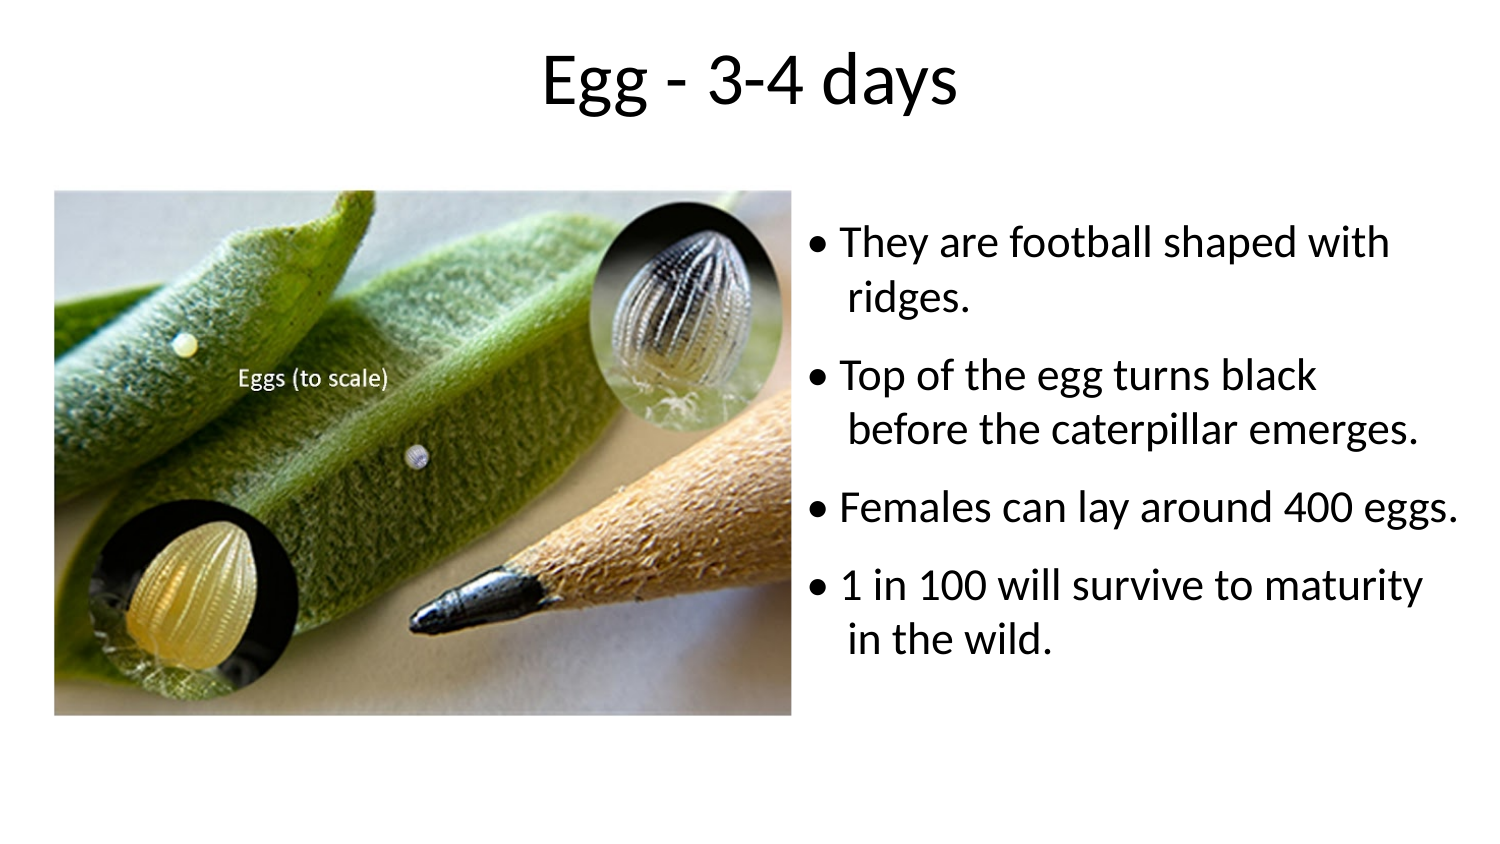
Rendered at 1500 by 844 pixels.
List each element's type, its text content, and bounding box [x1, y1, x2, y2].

title Egg - 3-4 days [0, 0, 1500, 149]
picture [53, 185, 792, 718]
text_box • They are football shaped with ridges. • Top of the egg turns black before the caterpillar emerges. • Females can lay around 400 eggs. • 1 in 100 will survive to maturity in the wild. [791, 196, 1500, 808]
